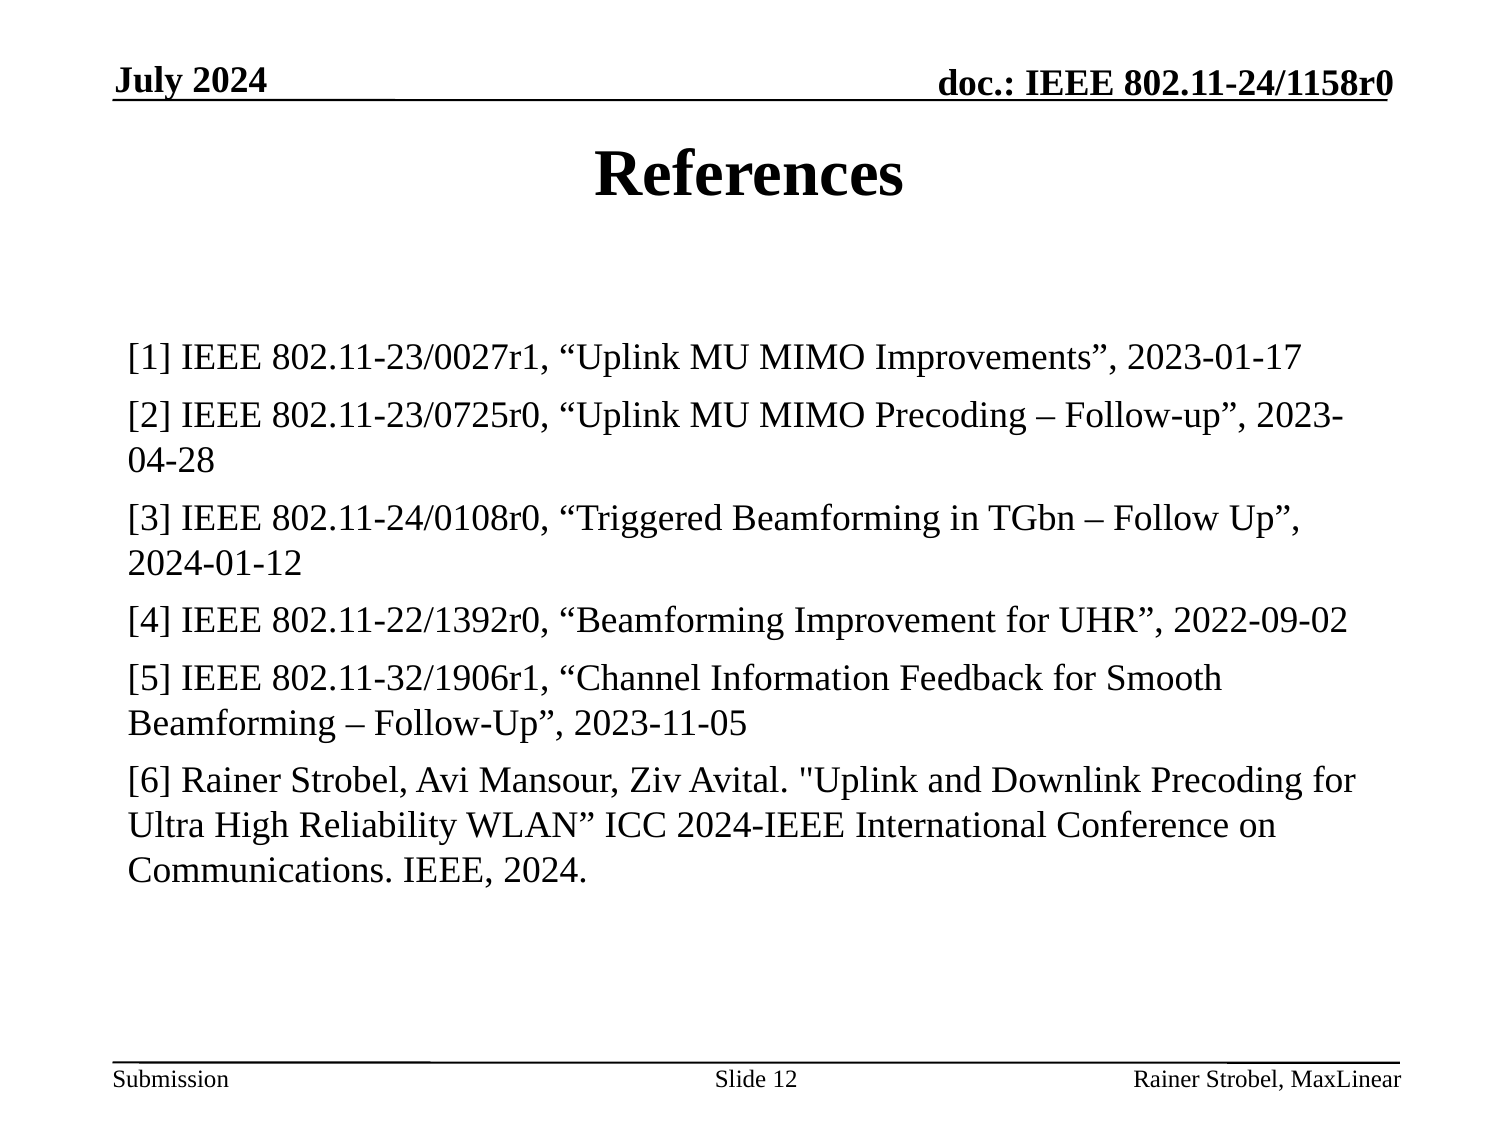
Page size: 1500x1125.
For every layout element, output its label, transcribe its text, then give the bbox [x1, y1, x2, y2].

slide_number Slide 12 [712, 1061, 800, 1093]
list [1] IEEE 802.11-23/0027r1, “Uplink MU MIMO Improvements”, 2023-01-17 [2] IEEE 802.11-23/0725r0, “Uplink MU MIMO Precoding – Follow-up”, 2023-04-28 [3] IEEE 802.11-24/0108r0, “Triggered Beamforming in TGbn – Follow Up”, 2024-01-12 [4] IEEE 802.11-22/1392r0, “Beamforming Improvement for UHR”, 2022-09-02 [5] IEEE 802.11-32/1906r1, “Channel Information Feedback for Smooth Beamforming – Follow-Up”, 2023-11-05 [6] Rainer Strobel, Avi Mansour, Ziv Avital. "Uplink and Downlink Precoding for Ultra High Reliability WLAN” ICC 2024-IEEE International Conference on Communications. IEEE, 2024. [112, 324, 1388, 1000]
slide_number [114, 0, 270, 101]
footer Rainer Strobel, MaxLinear [1129, 1061, 1402, 1125]
title References [112, 112, 1388, 226]
